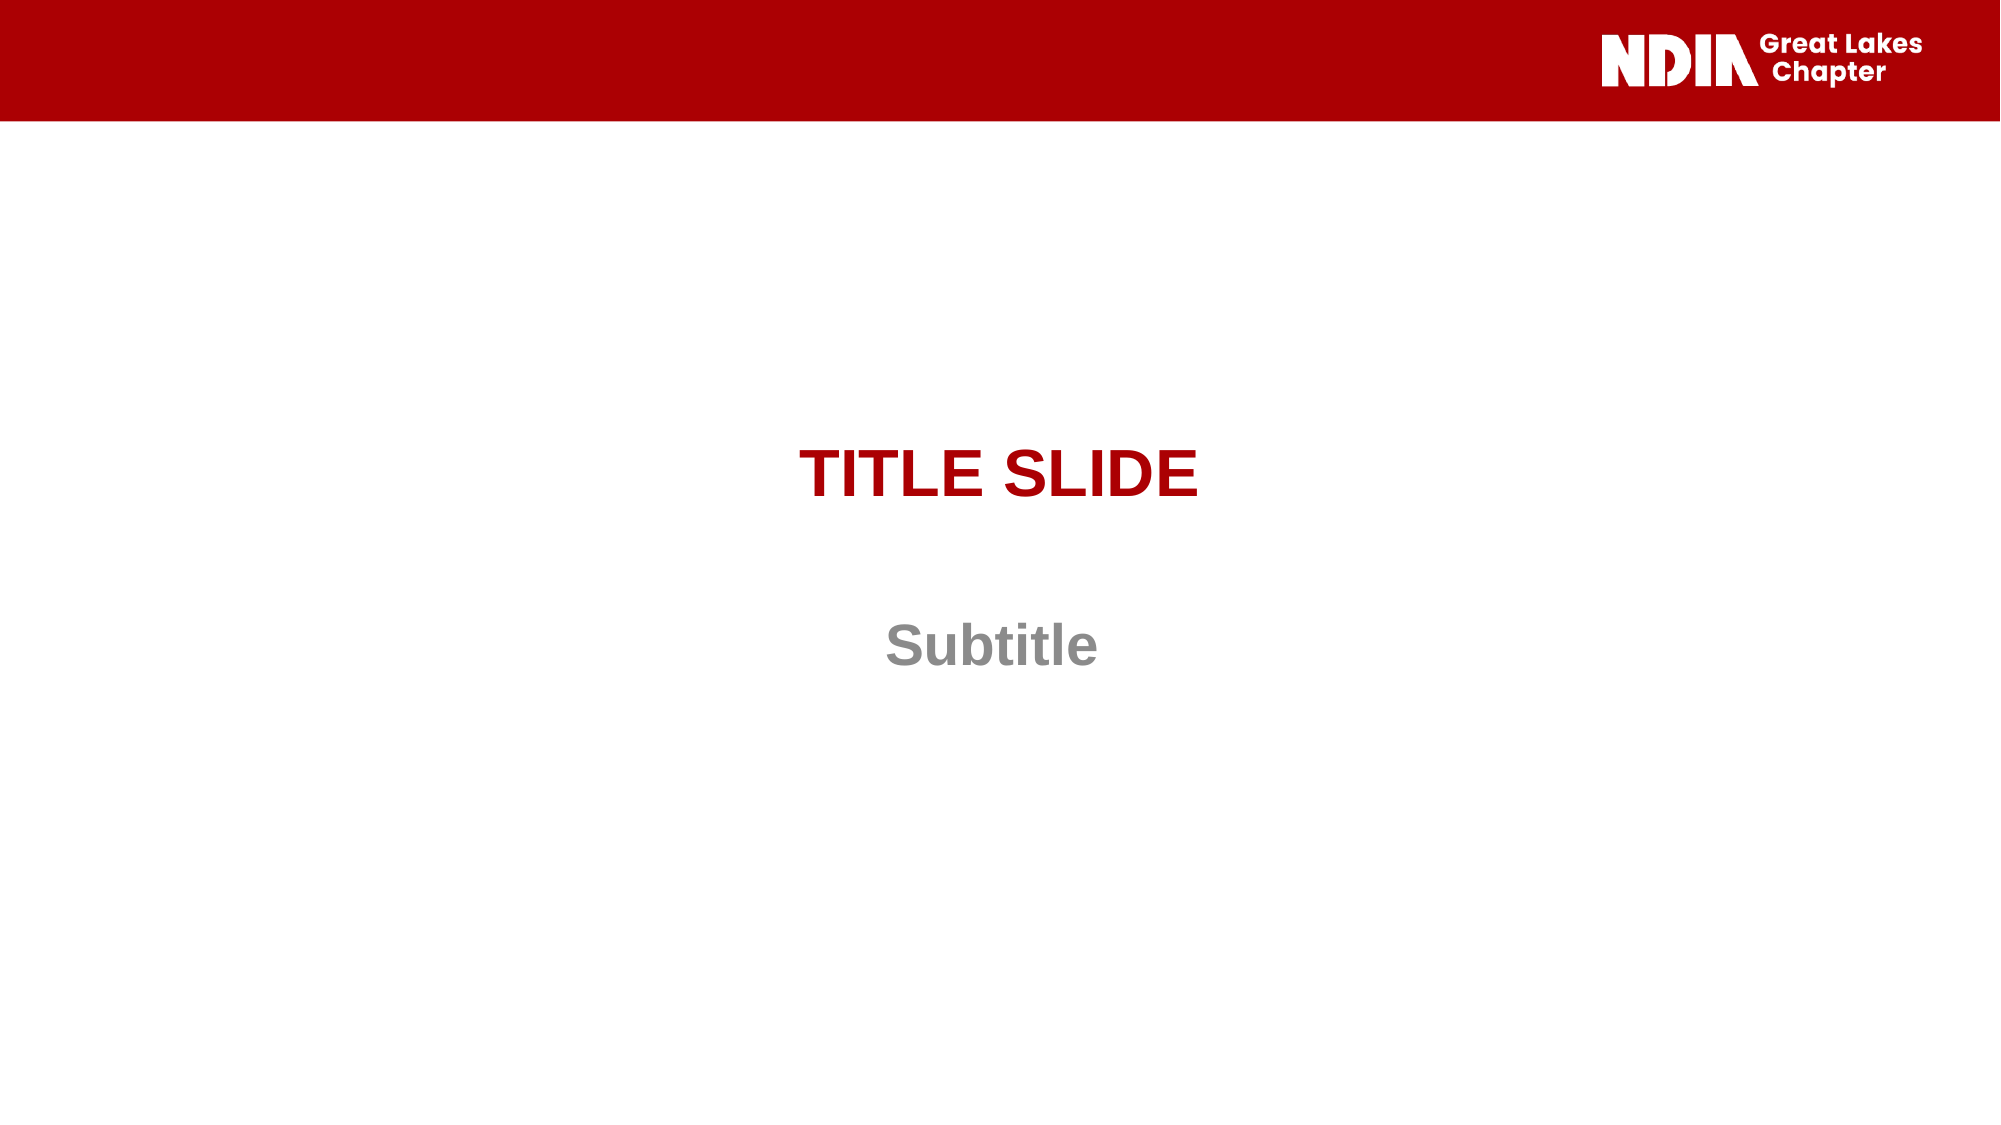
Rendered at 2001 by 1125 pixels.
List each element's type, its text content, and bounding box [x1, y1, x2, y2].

picture [1602, 32, 1922, 88]
title TITLE SLIDE [150, 349, 1850, 591]
subtitle Subtitle [300, 600, 1700, 888]
